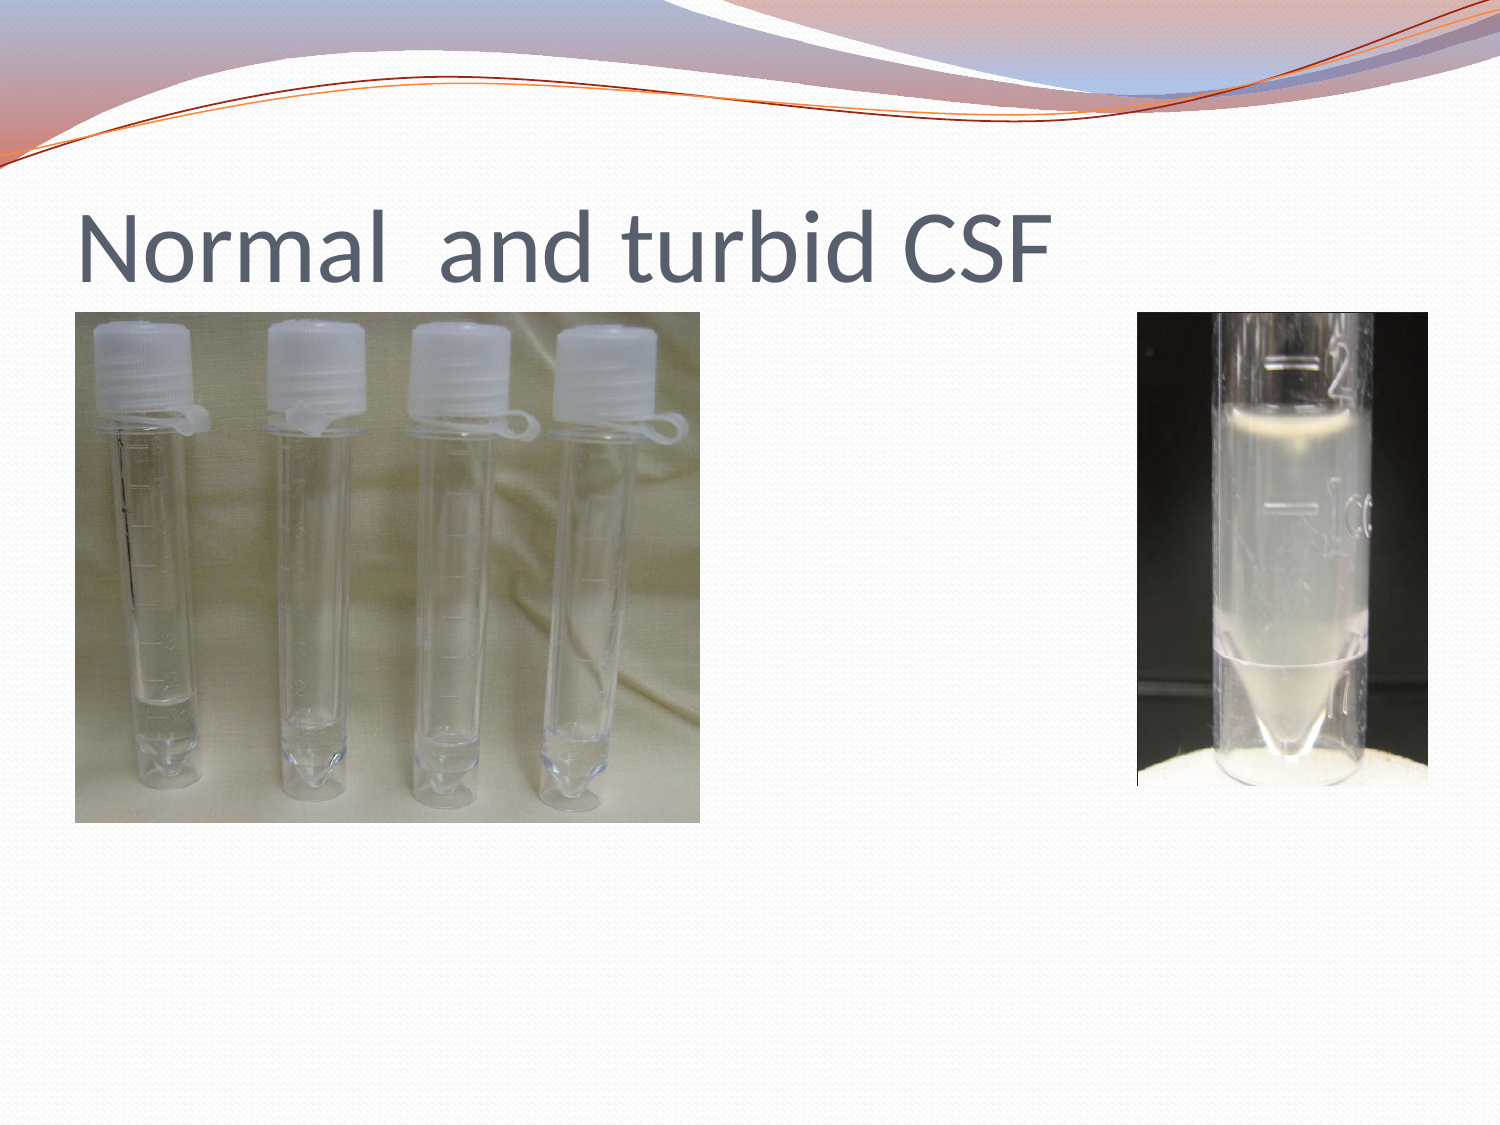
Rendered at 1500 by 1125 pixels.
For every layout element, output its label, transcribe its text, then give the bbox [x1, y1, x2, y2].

picture [1137, 312, 1428, 786]
title Normal and turbid CSF [75, 115, 1425, 303]
picture [74, 312, 701, 823]
